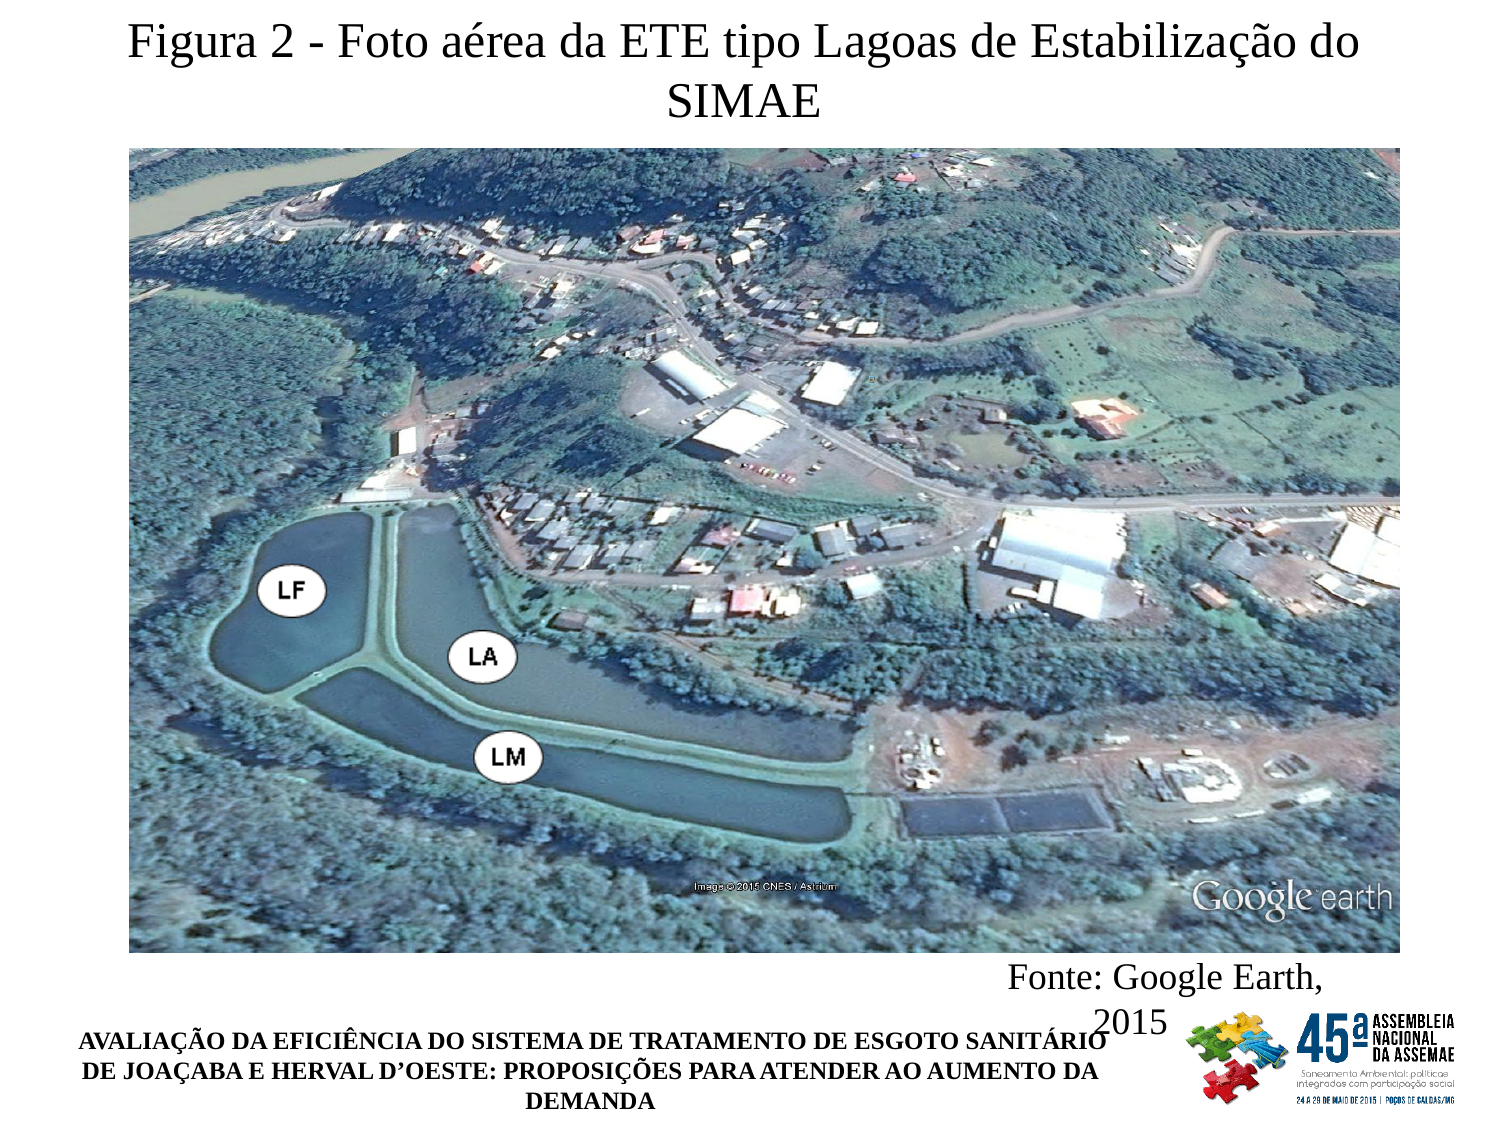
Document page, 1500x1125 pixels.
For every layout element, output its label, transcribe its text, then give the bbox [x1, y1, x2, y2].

picture [129, 148, 1400, 953]
text_box Figura 2 - Foto aérea da ETE tipo Lagoas de Estabilização do SIMAE [88, 0, 1400, 135]
picture [1175, 994, 1482, 1125]
text_box Fonte: Google Earth, 2015 [915, 960, 1346, 1005]
